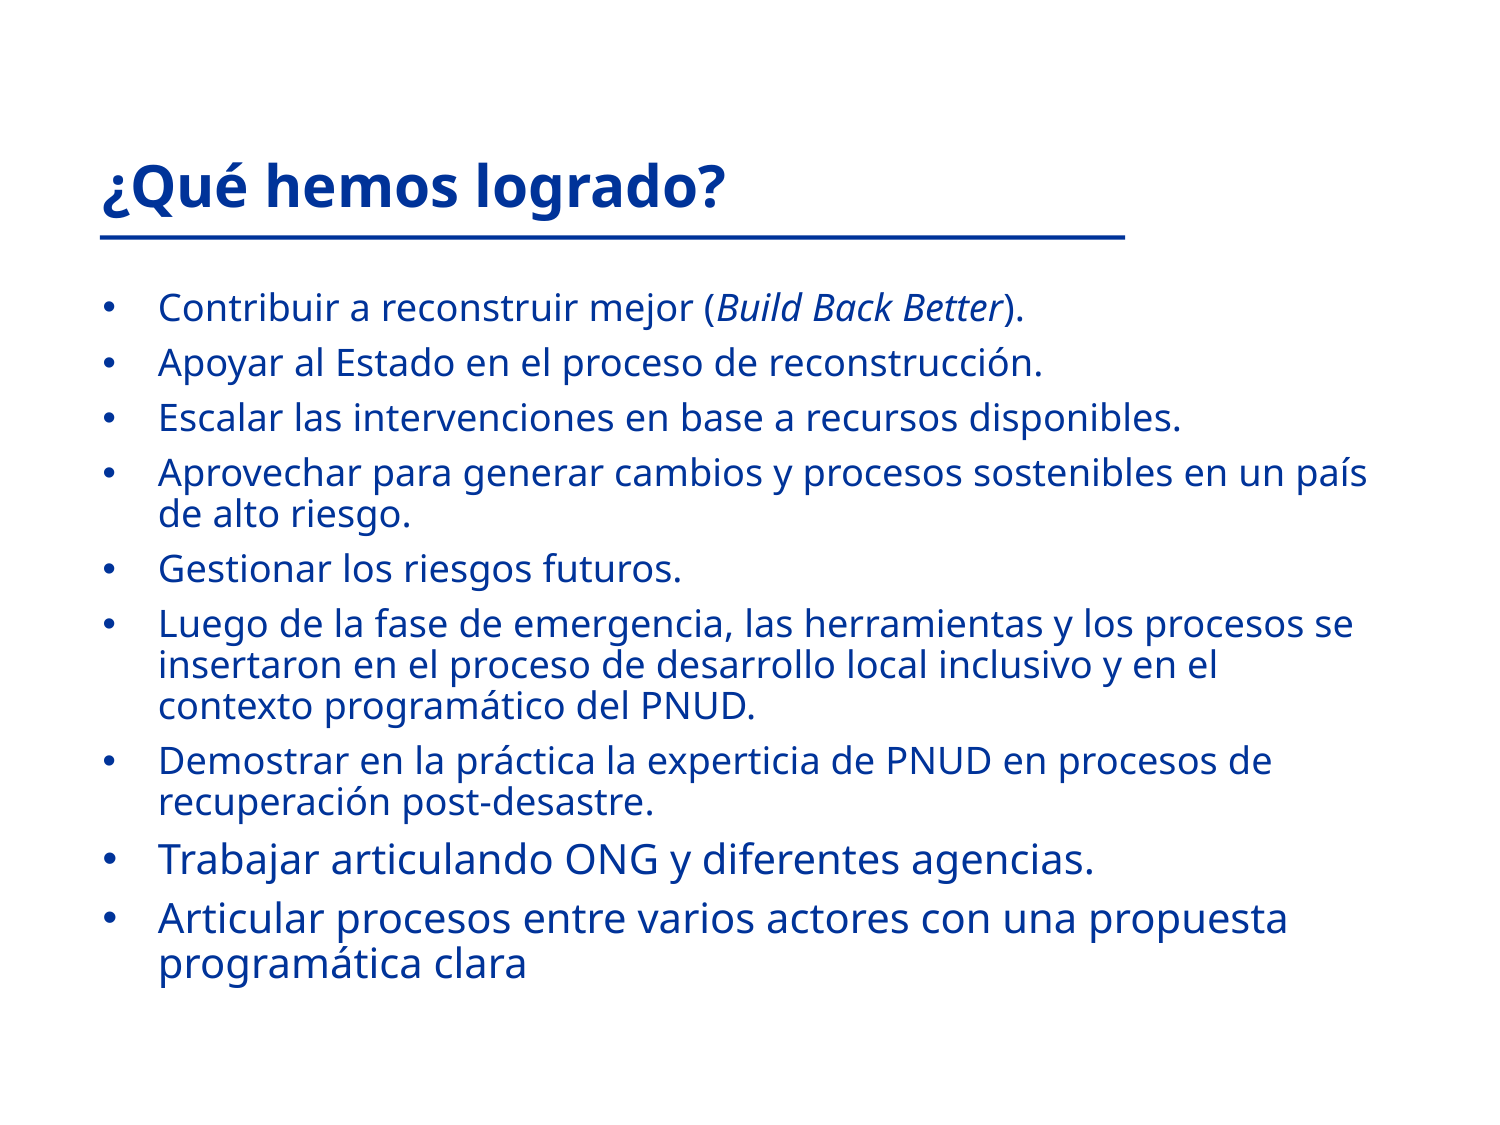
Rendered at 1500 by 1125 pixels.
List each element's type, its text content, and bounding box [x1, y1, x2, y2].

list ¿Qué hemos logrado? [87, 149, 1163, 236]
list Contribuir a reconstruir mejor (Build Back Better). Apoyar al Estado en el proceso de reconstrucción. Escalar las intervenciones en base a recursos disponibles. Aprovechar para generar cambios y procesos sostenibles en un país de alto riesgo. Gestionar los riesgos futuros. Luego de la fase de emergencia, las herramientas y los procesos se insertaron en el proceso de desarrollo local inclusivo y en el contexto programático del PNUD. Demostrar en la práctica la experticia de PNUD en procesos de recuperación post-desastre. Trabajar articulando ONG y diferentes agencias. Articular procesos entre varios actores con una propuesta programática clara [87, 281, 1386, 999]
